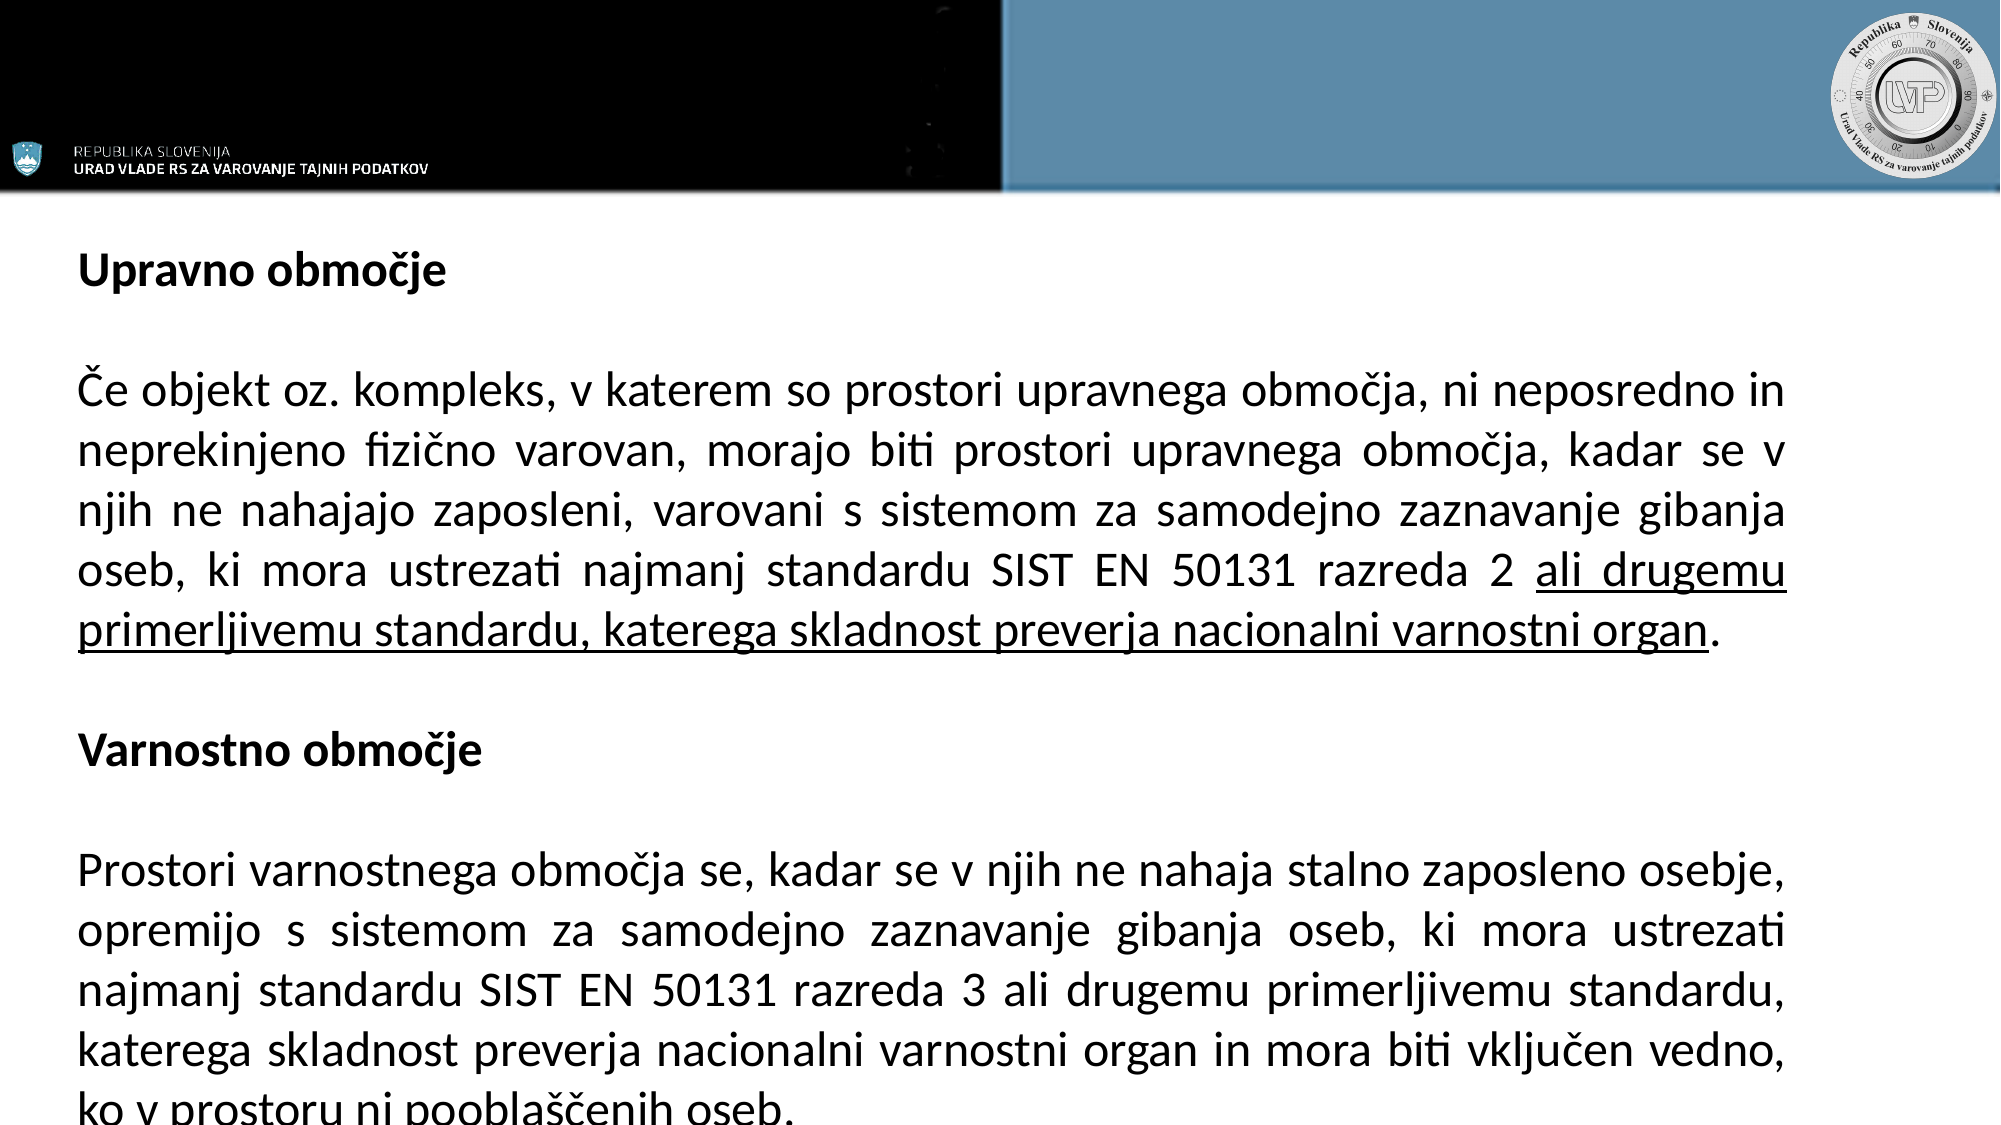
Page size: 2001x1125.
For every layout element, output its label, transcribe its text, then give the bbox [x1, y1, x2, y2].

picture [1830, 12, 1997, 179]
picture [12, 80, 428, 190]
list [0, 0, 2000, 197]
text_box Upravno območje Če objekt oz. kompleks, v katerem so prostori upravnega območja, ni neposredno in neprekinjeno fizično varovan, morajo biti prostori upravnega območja, kadar se v njih ne nahajajo zaposleni, varovani s sistemom za samodejno zaznavanje gibanja oseb, ki mora ustrezati najmanj standardu SIST EN 50131 razreda 2 ali drugemu primerljivemu standardu, katerega skladnost preverja nacionalni varnostni organ. Varnostno območje Prostori varnostnega območja se, kadar se v njih ne nahaja stalno zaposleno osebje, opremijo s sistemom za samodejno zaznavanje gibanja oseb, ki mora ustrezati najmanj standardu SIST EN 50131 razreda 3 ali drugemu primerljivemu standardu, katerega skladnost preverja nacionalni varnostni organ in mora biti vključen vedno, ko v prostoru ni pooblaščenih oseb. [63, 229, 1802, 1125]
